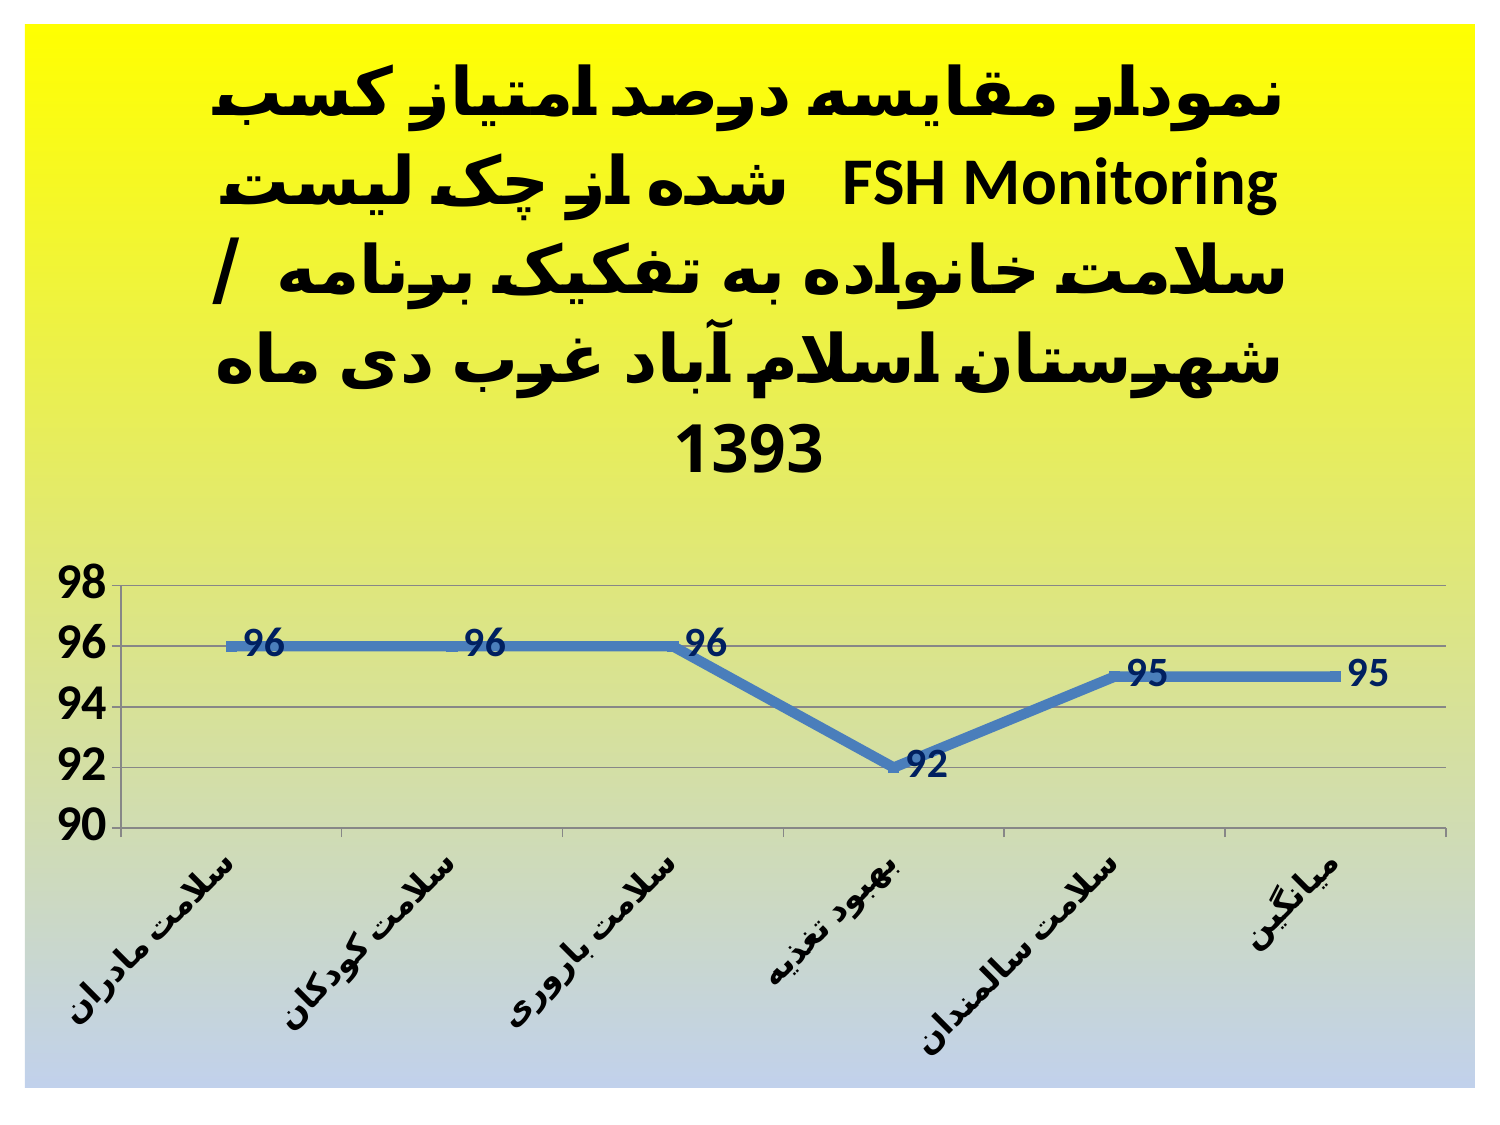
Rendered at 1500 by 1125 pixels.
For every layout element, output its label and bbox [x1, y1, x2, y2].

chart [24, 24, 1476, 1088]
